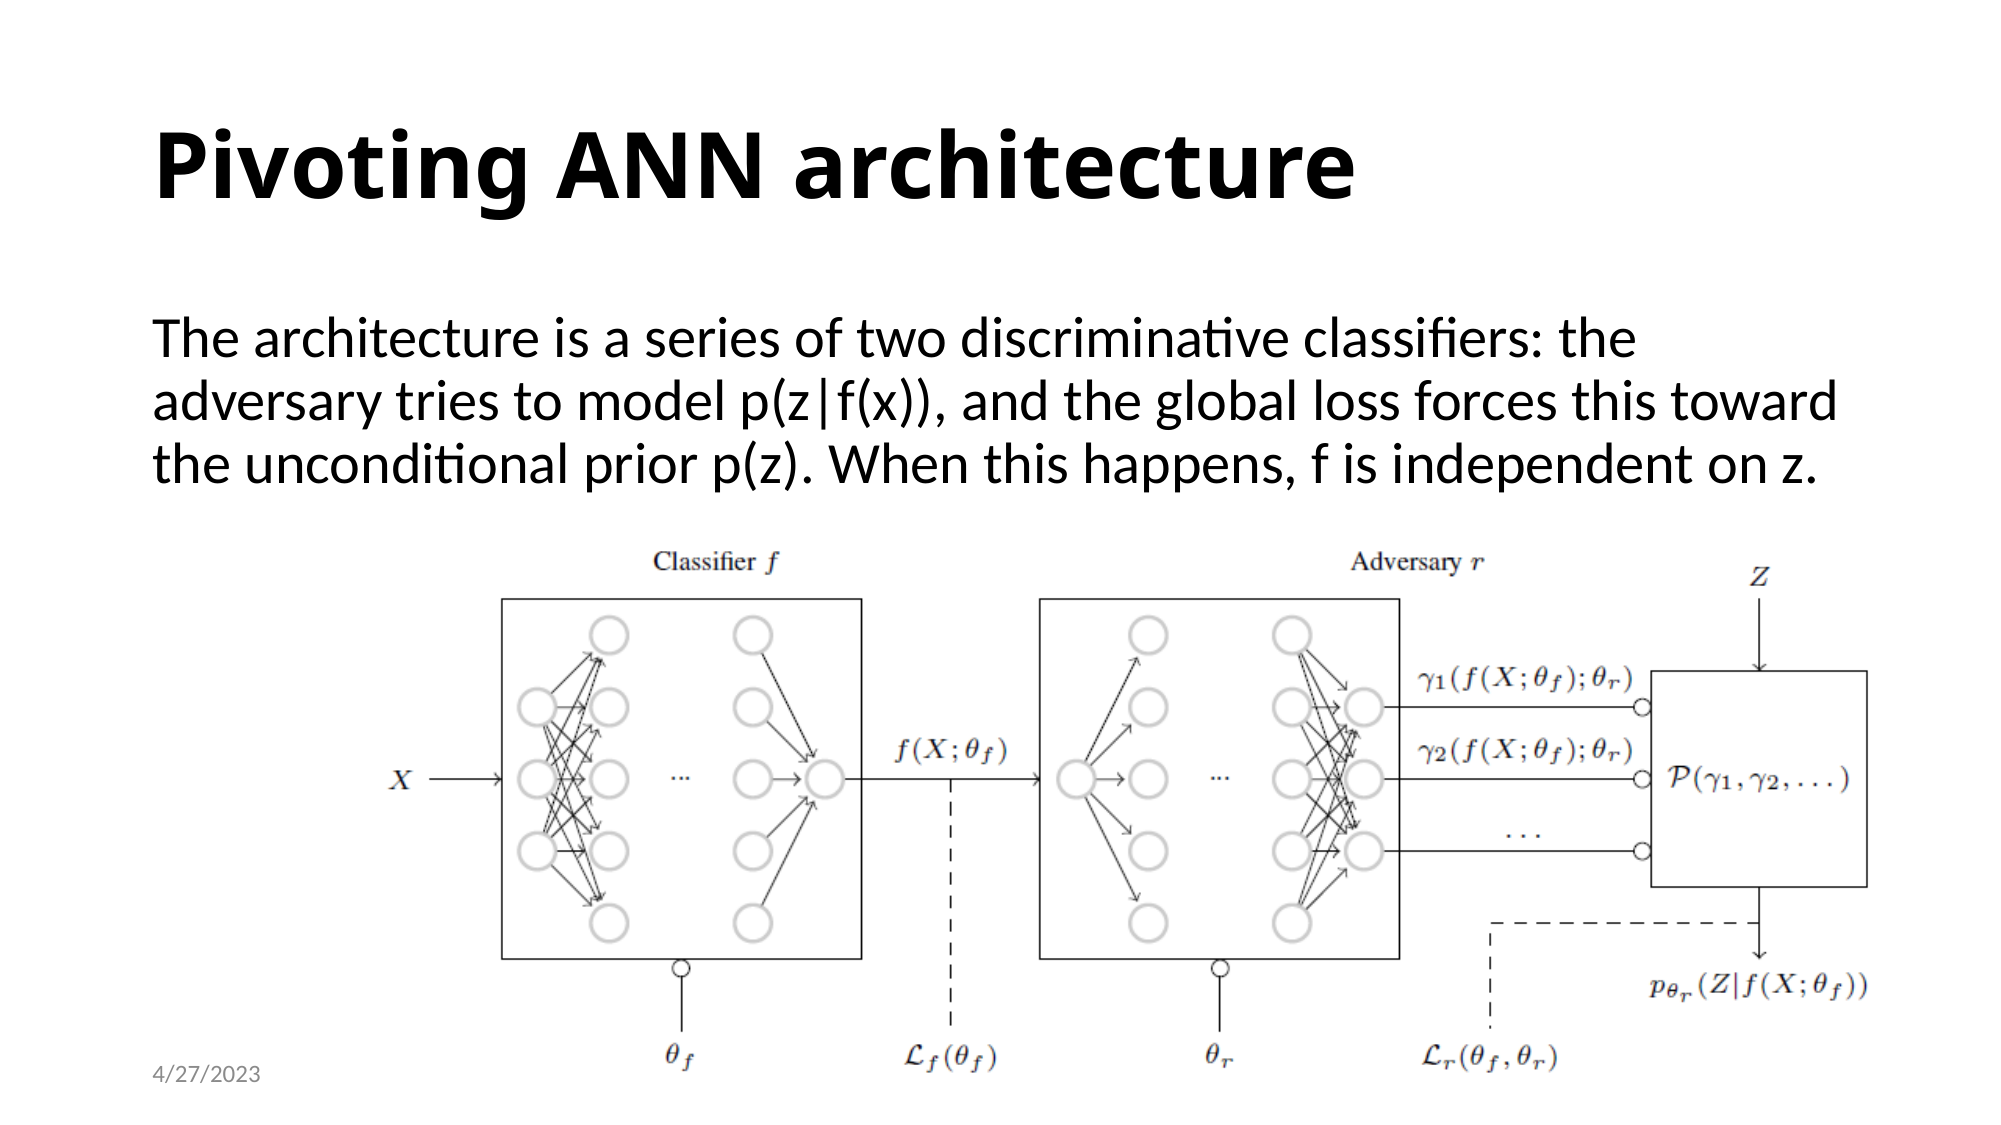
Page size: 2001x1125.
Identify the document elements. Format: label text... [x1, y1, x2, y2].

title Pivoting ANN architecture [137, 59, 1863, 278]
picture [356, 514, 1965, 1101]
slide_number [137, 1042, 588, 1103]
list The architecture is a series of two discriminative classifiers: the adversary tries to model p(z|f(x)), and the global loss forces this toward the unconditional prior p(z). When this happens, f is independent on z. [137, 299, 1863, 1014]
